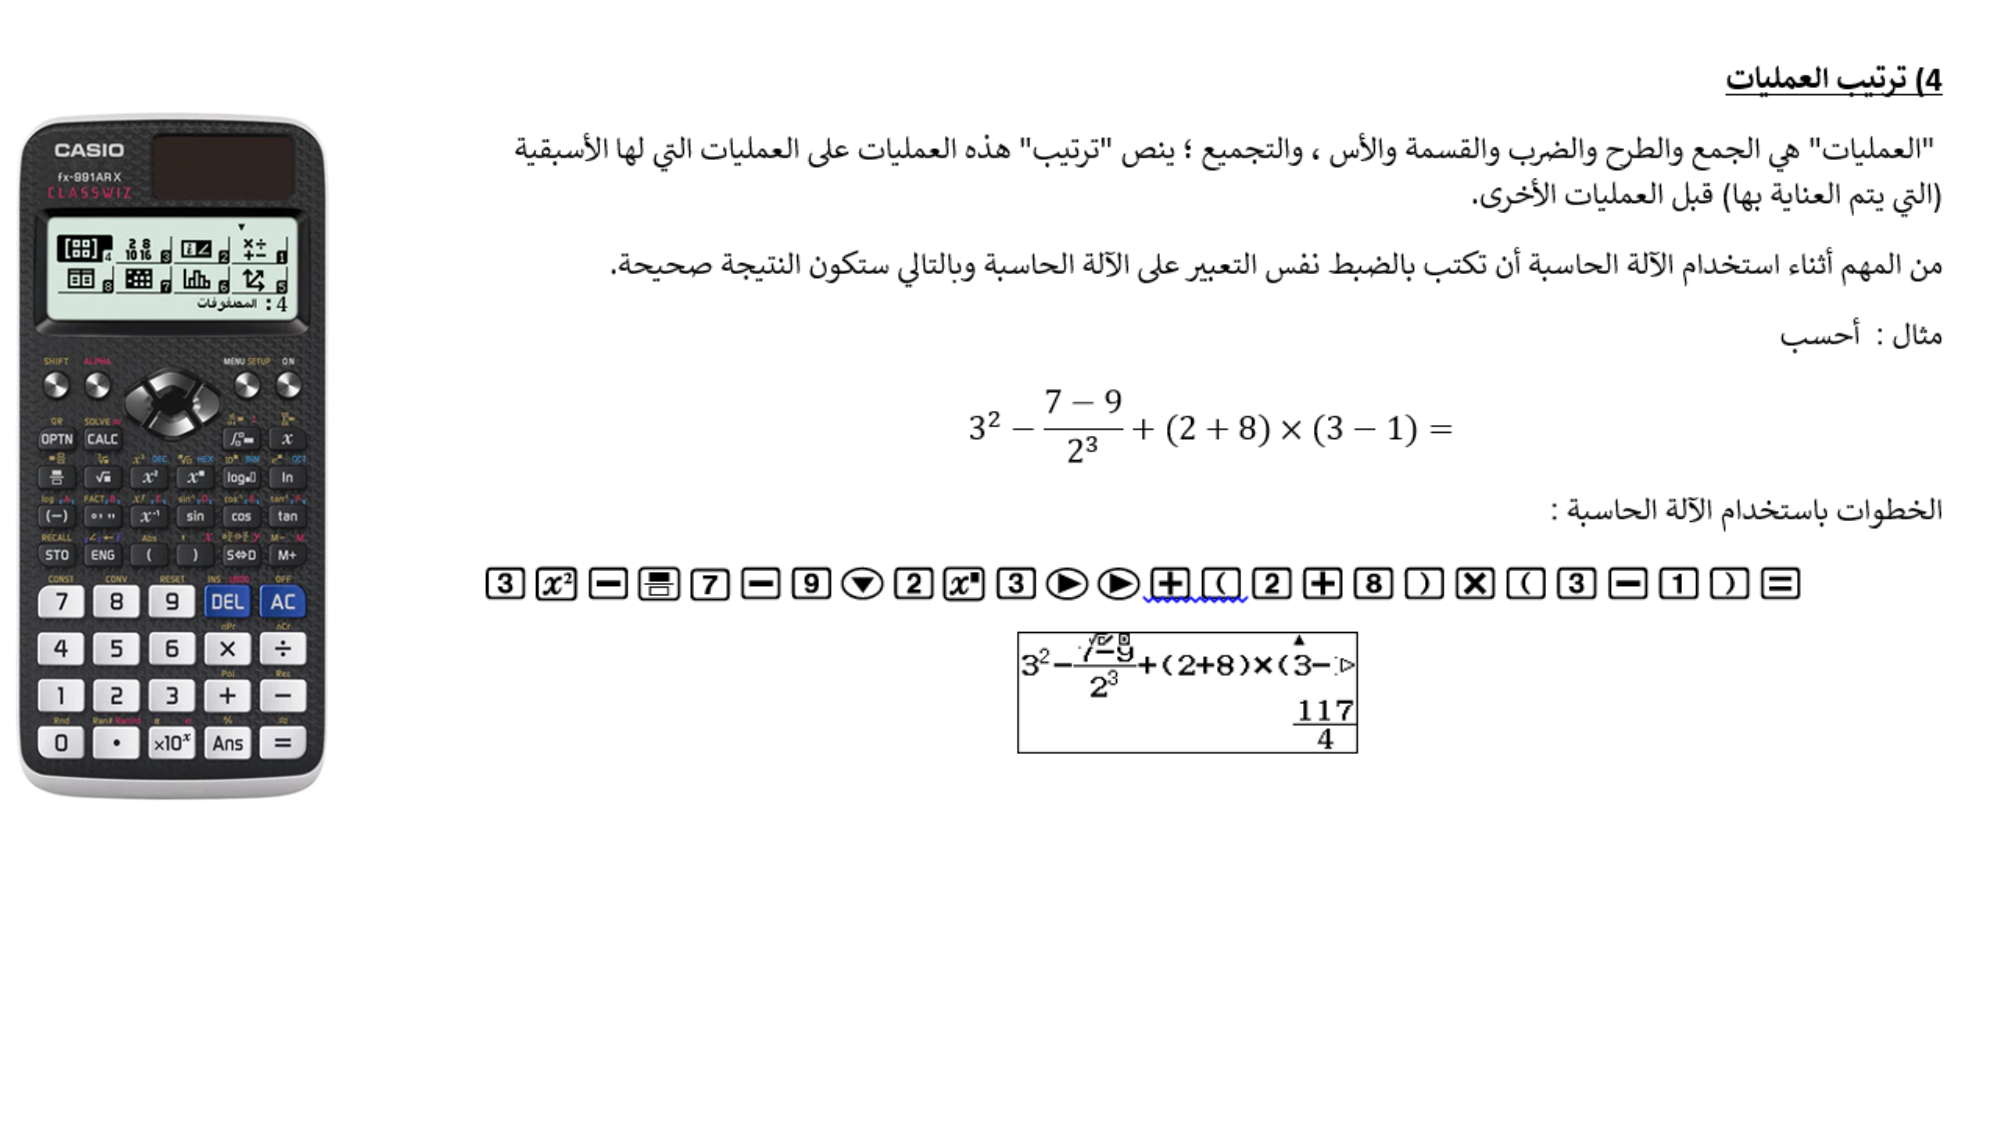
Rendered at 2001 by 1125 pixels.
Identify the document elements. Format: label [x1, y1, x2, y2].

picture [425, 41, 1979, 768]
picture [13, 112, 331, 804]
